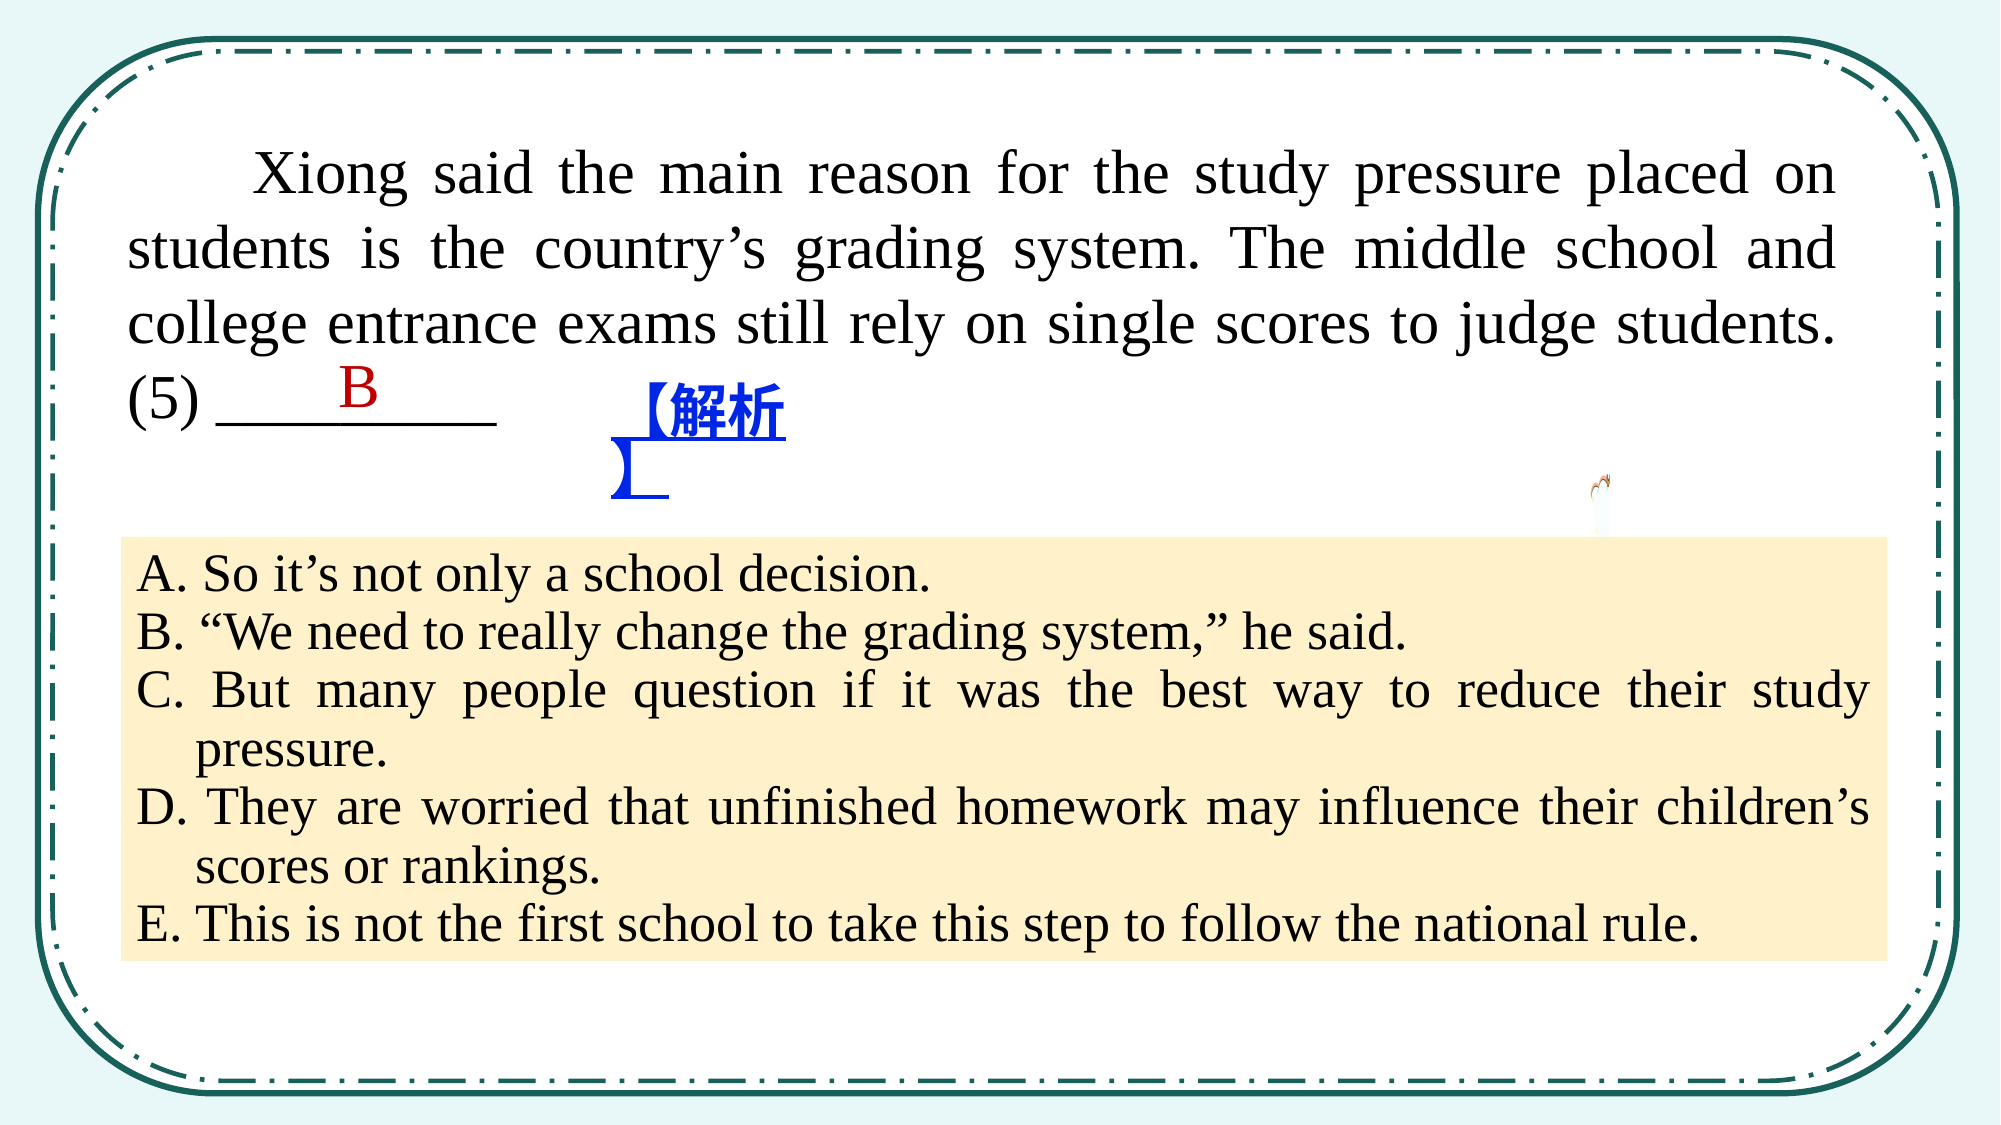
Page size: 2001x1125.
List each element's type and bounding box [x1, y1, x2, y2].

text_box [37, 38, 1958, 1094]
picture [0, 0, 2000, 1125]
